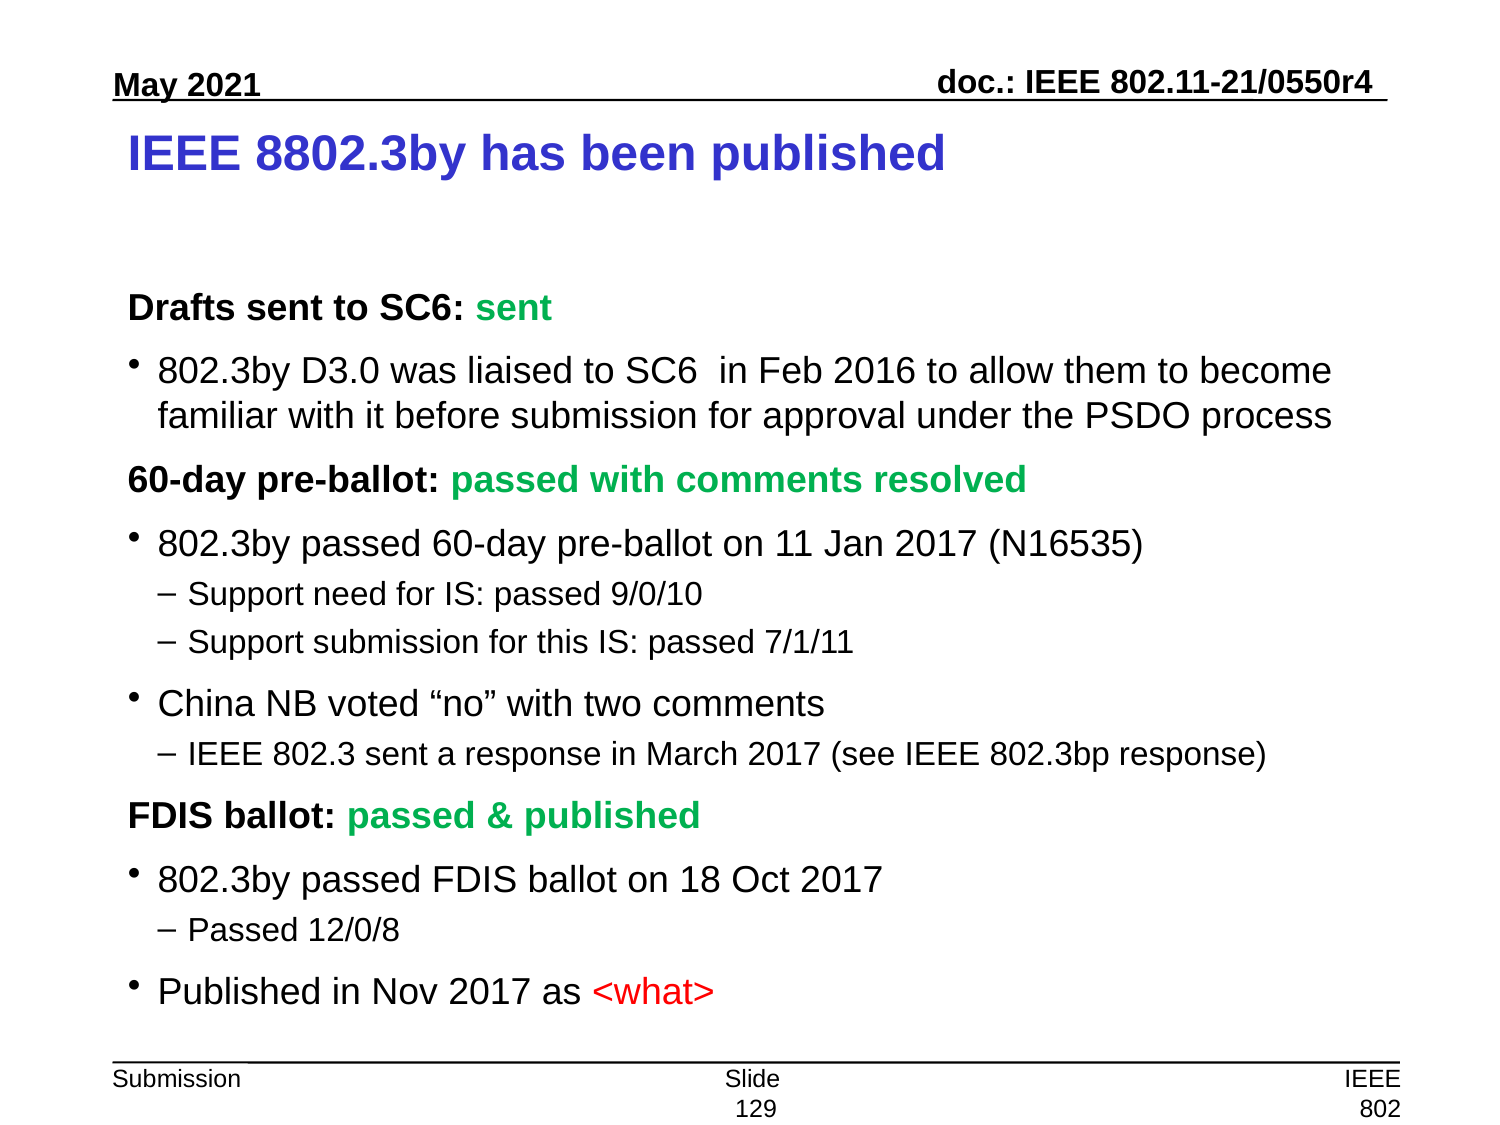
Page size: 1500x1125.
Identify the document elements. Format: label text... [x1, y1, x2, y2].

list Drafts sent to SC6: sent 802.3by D3.0 was liaised to SC6 in Feb 2016 to allow them to become familiar with it before submission for approval under the PSDO process 60-day pre-ballot: passed with comments resolved 802.3by passed 60-day pre-ballot on 11 Jan 2017 (N16535) Support need for IS: passed 9/0/10 Support submission for this IS: passed 7/1/11 China NB voted “no” with two comments IEEE 802.3 sent a response in March 2017 (see IEEE 802.3bp response) FDIS ballot: passed & published 802.3by passed FDIS ballot on 18 Oct 2017 Passed 12/0/8 Published in Nov 2017 as <what> [112, 275, 1388, 950]
footer IEEE 802 [1320, 1061, 1402, 1093]
slide_number Slide 129 [709, 1061, 803, 1093]
title IEEE 8802.3by has been published [112, 112, 1388, 275]
